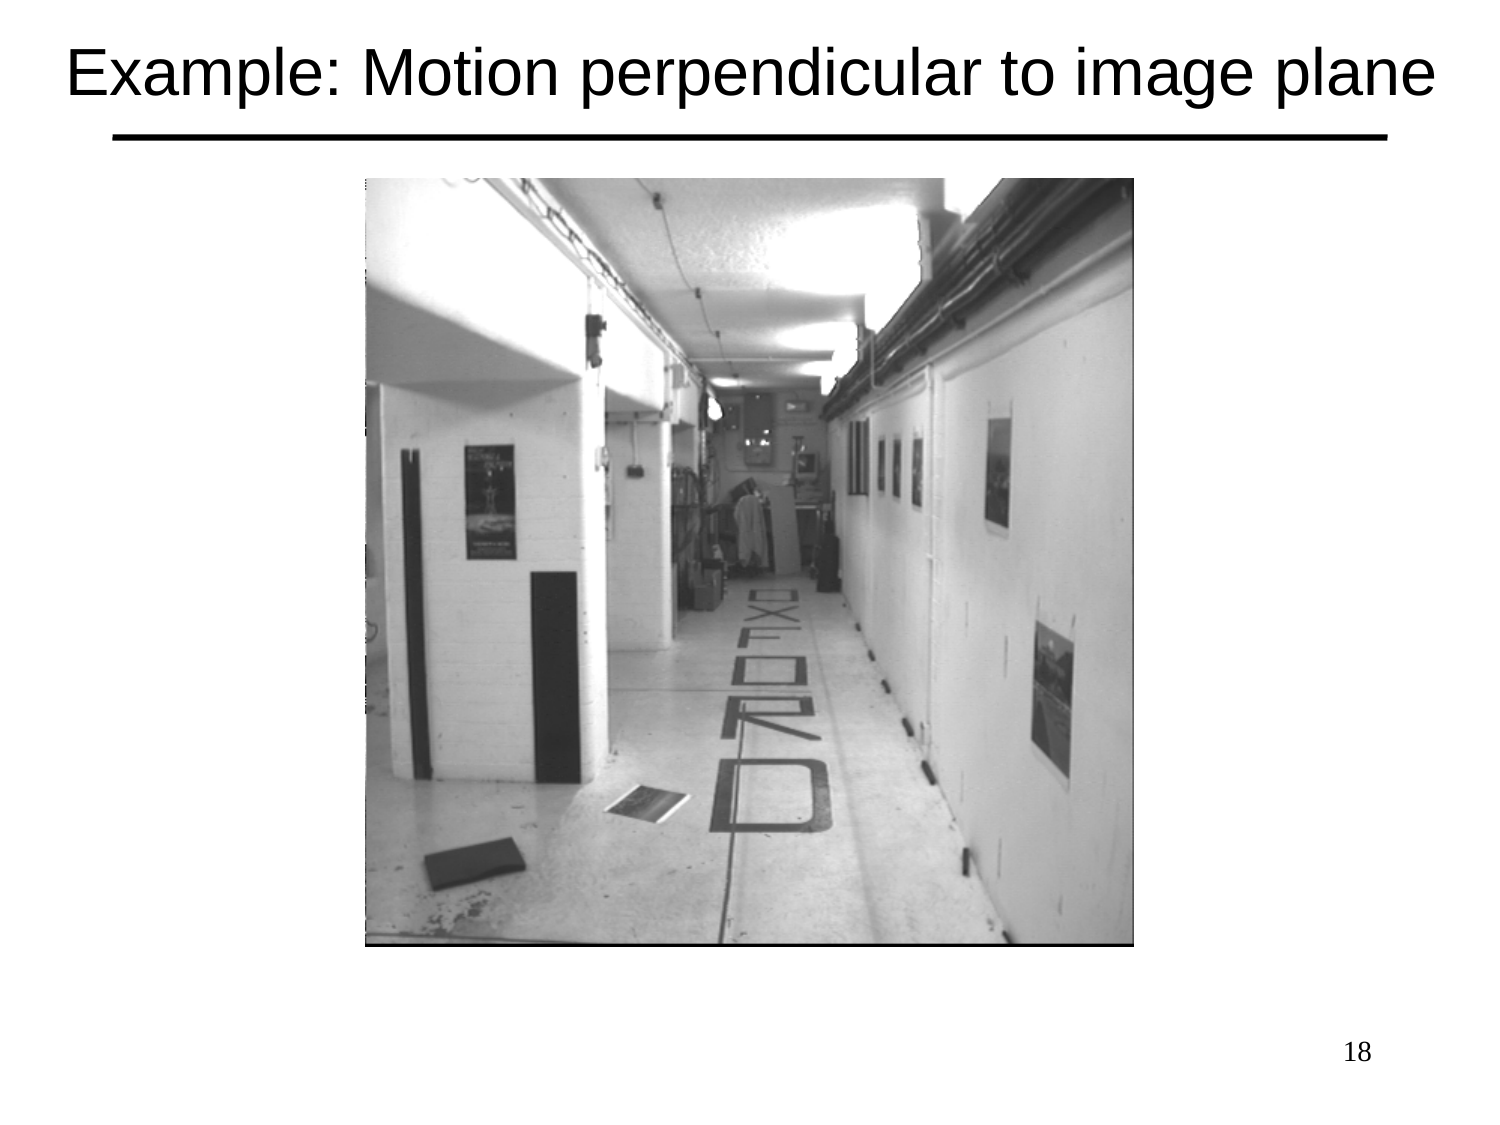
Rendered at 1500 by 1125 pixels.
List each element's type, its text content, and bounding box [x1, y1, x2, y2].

picture [365, 178, 1135, 947]
slide_number 18 [1074, 1025, 1388, 1100]
title Example: Motion perpendicular to image plane [50, 0, 1475, 138]
